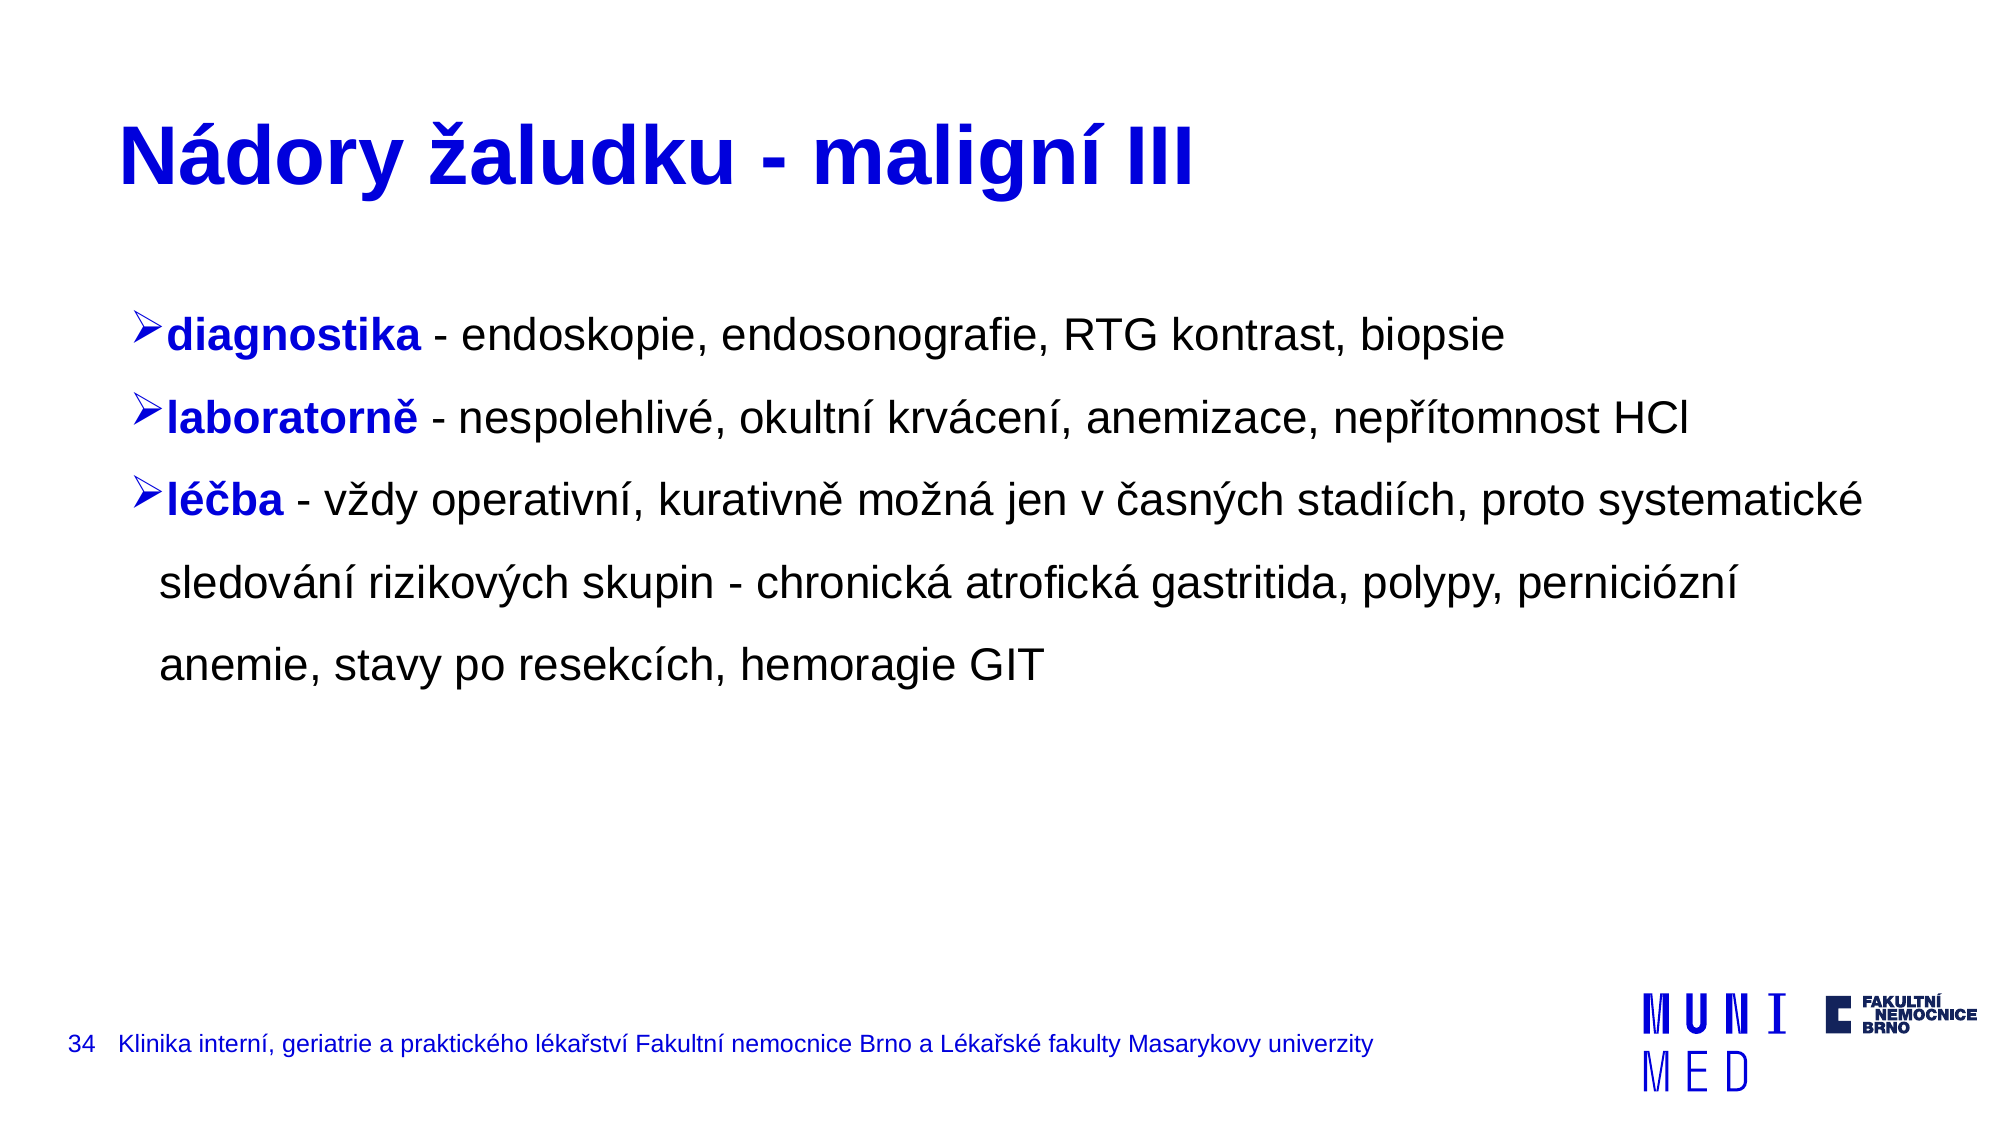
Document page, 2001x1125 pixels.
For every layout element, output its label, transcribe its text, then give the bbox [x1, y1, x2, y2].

slide_number 34 [67, 1021, 110, 1063]
footer Klinika interní, geriatrie a praktického lékařství Fakultní nemocnice Brno a Lékařské fakulty Masarykovy univerzity [118, 1021, 1418, 1063]
list diagnostika - endoskopie, endosonografie, RTG kontrast, biopsie laboratorně - nespolehlivé, okultní krvácení, anemizace, nepřítomnost HCl léčba - vždy operativní, kurativně možná jen v časných stadiích, proto systematické sledování rizikových skupin - chronická atrofická gastritida, polypy, perniciózní anemie, stavy po resekcích, hemoragie GIT [118, 277, 1883, 957]
title Nádory žaludku - maligní III [118, 118, 1883, 193]
